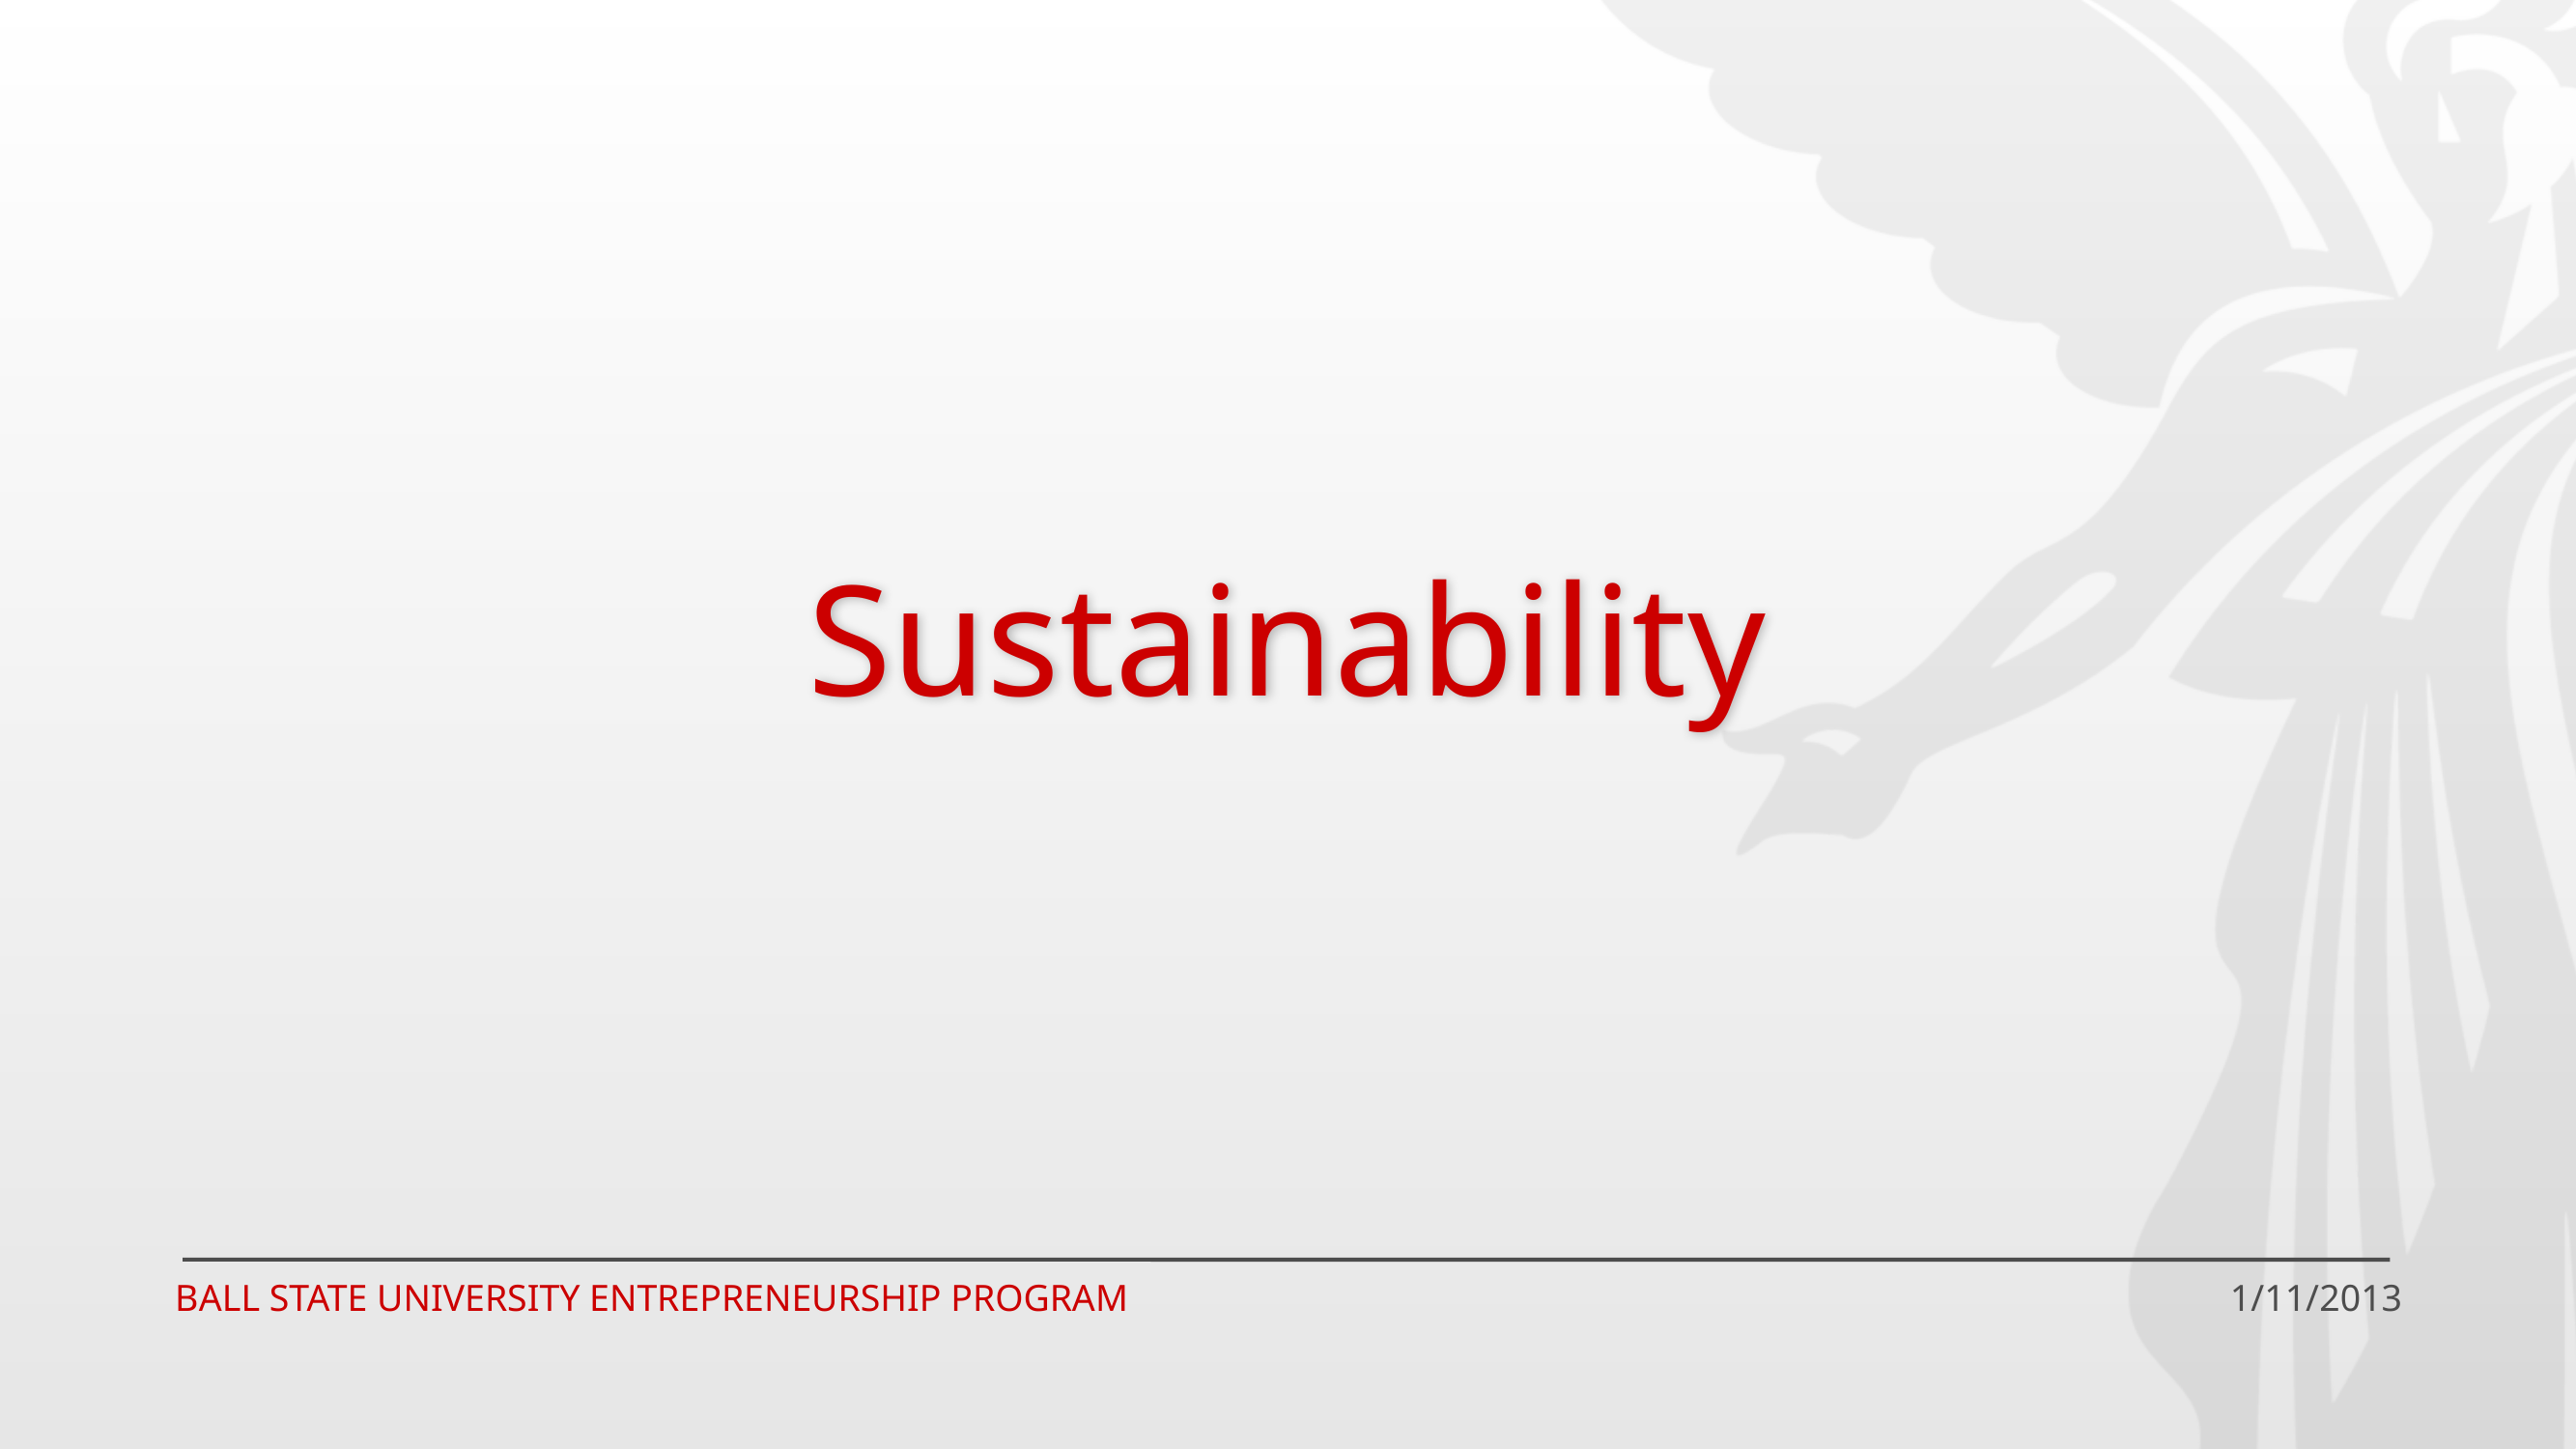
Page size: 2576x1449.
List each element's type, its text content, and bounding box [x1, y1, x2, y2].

title Sustainability [183, 38, 2391, 1232]
